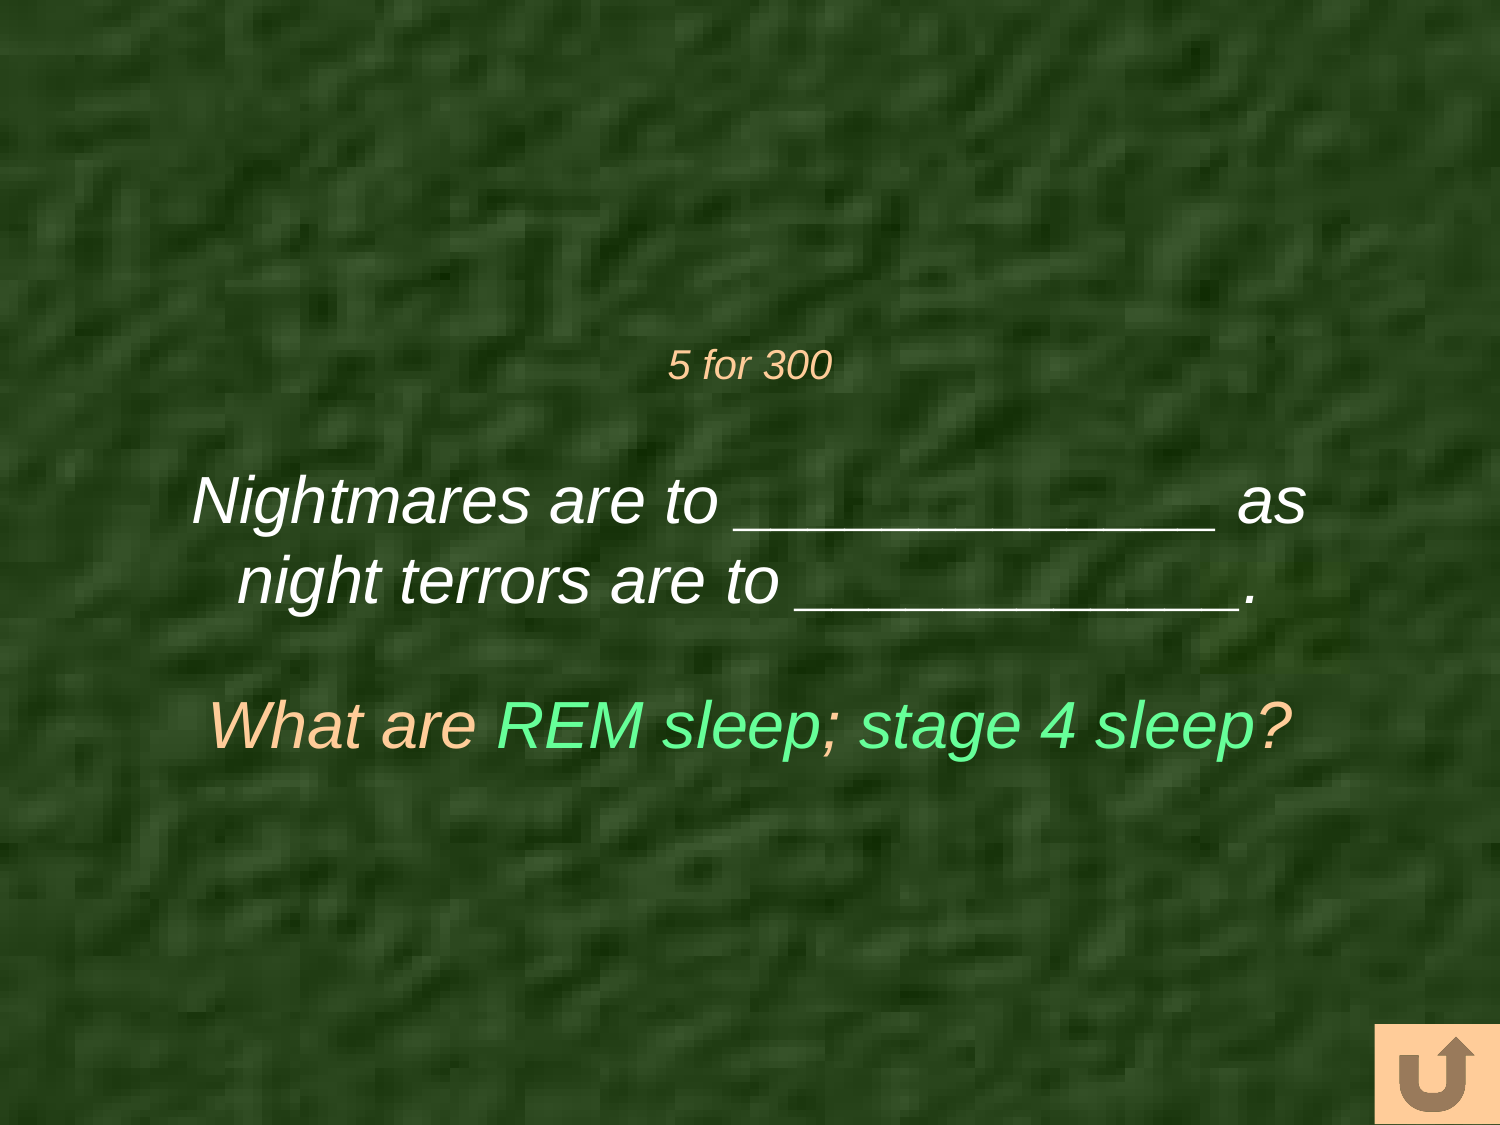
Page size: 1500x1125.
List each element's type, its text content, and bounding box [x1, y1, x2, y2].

title 5 for 300 [568, 337, 932, 388]
text_box Nightmares are to _____________ as night terrors are to ____________. [106, 449, 1394, 624]
text_box [1374, 1024, 1500, 1125]
text_box What are REM sleep; stage 4 sleep? [181, 674, 1319, 770]
picture [0, 0, 1500, 1125]
